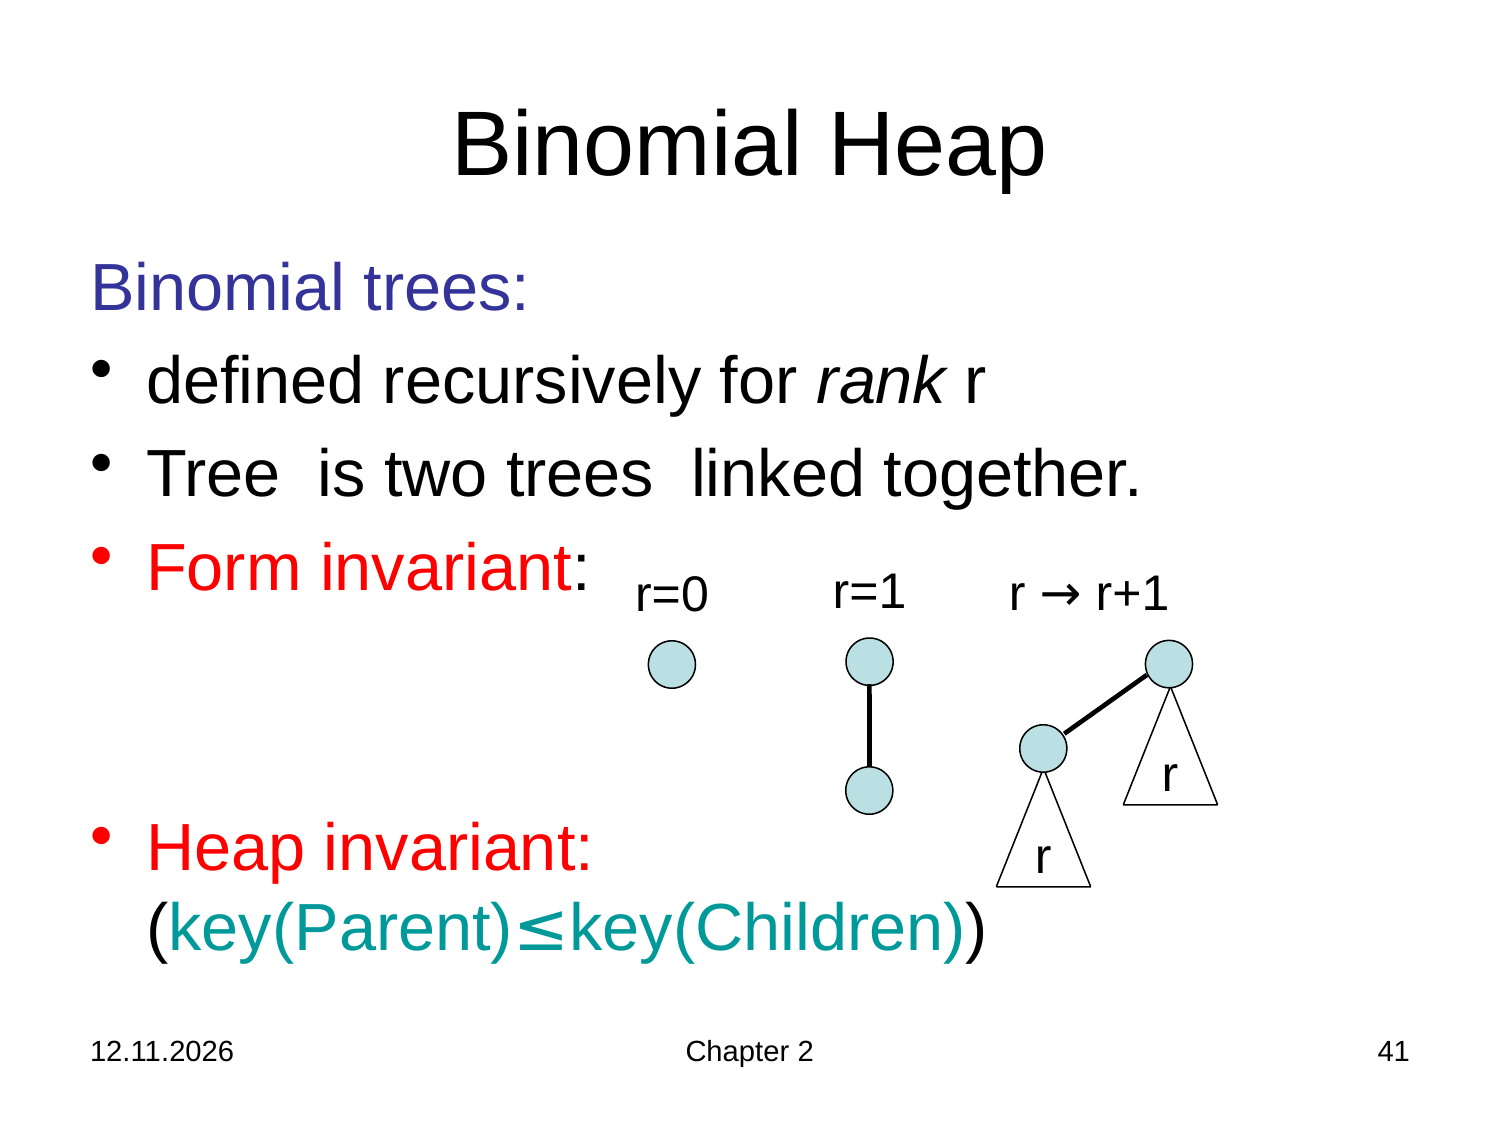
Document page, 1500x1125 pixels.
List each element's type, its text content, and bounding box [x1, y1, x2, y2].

text_box r → r+1 [994, 553, 1185, 628]
footer Chapter 2 [512, 1024, 988, 1103]
slide_number 41 [1074, 1024, 1426, 1103]
text_box [1019, 724, 1067, 773]
text_box [845, 766, 893, 815]
text_box [1145, 640, 1193, 688]
text_box [648, 640, 696, 689]
text_box r [1019, 815, 1067, 891]
text_box r [1146, 733, 1194, 809]
text_box r=1 [817, 550, 922, 626]
title Binomial Heap [74, 44, 1426, 233]
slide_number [74, 1024, 426, 1103]
text_box [846, 638, 894, 686]
text_box r=0 [620, 554, 724, 629]
